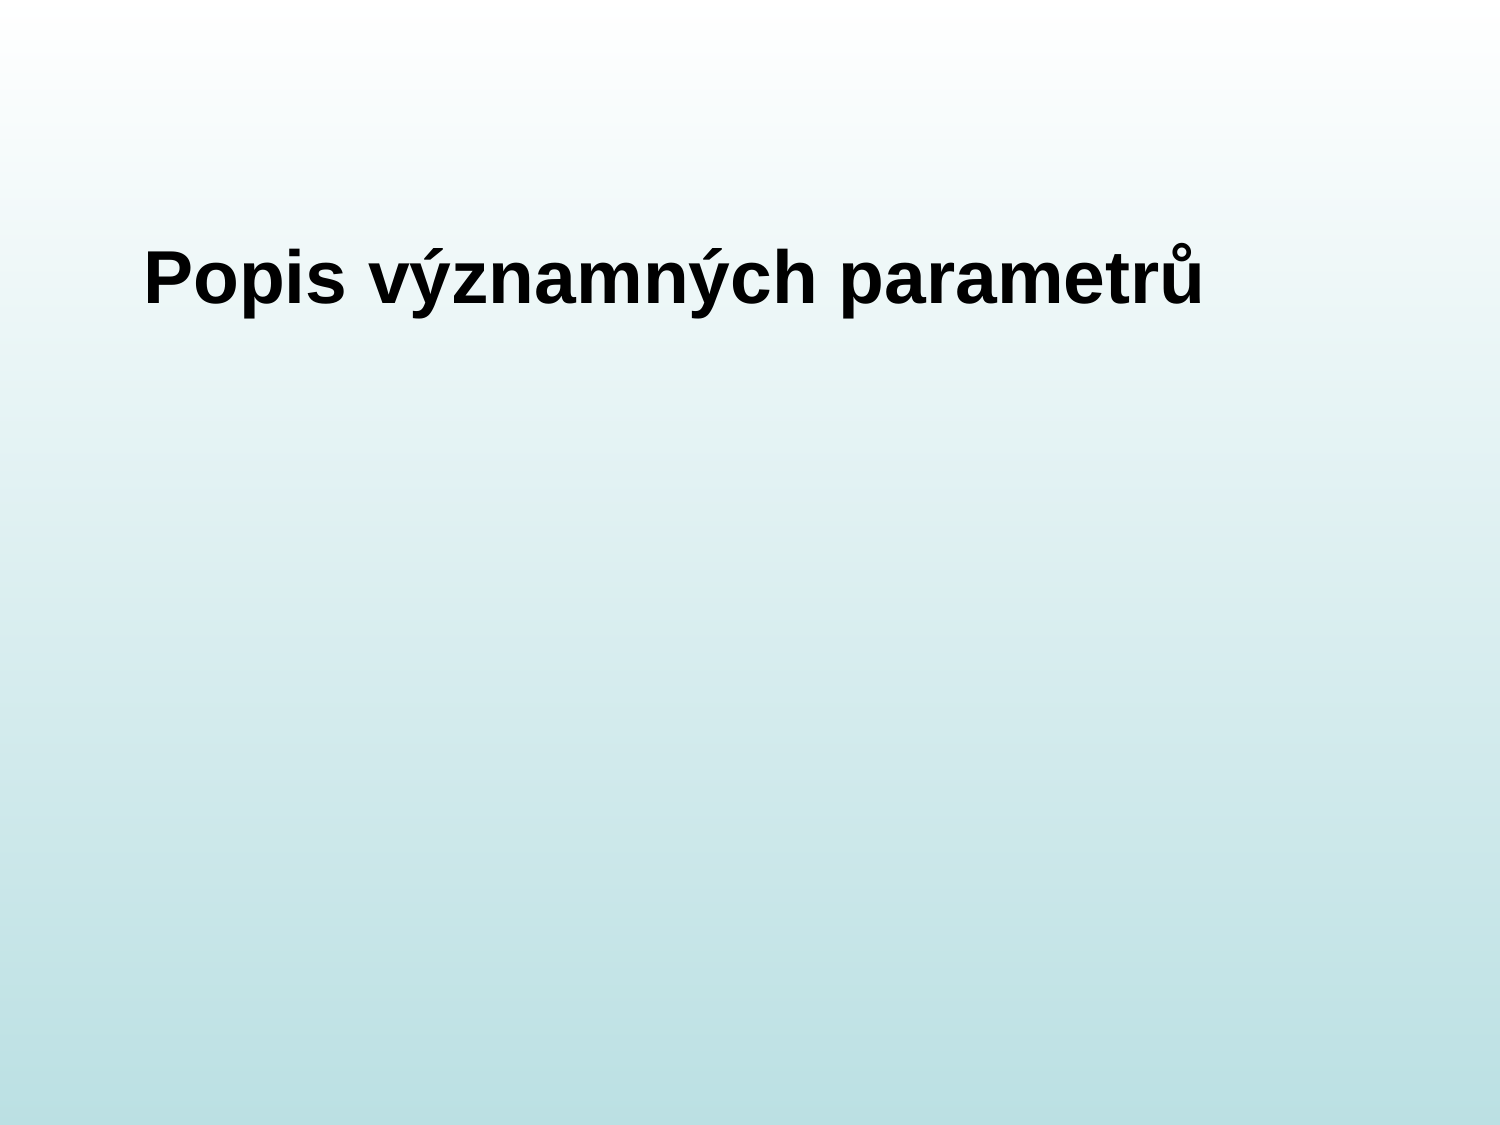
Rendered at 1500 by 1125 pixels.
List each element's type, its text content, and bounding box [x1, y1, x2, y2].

title Popis významných parametrů [0, 90, 1350, 457]
